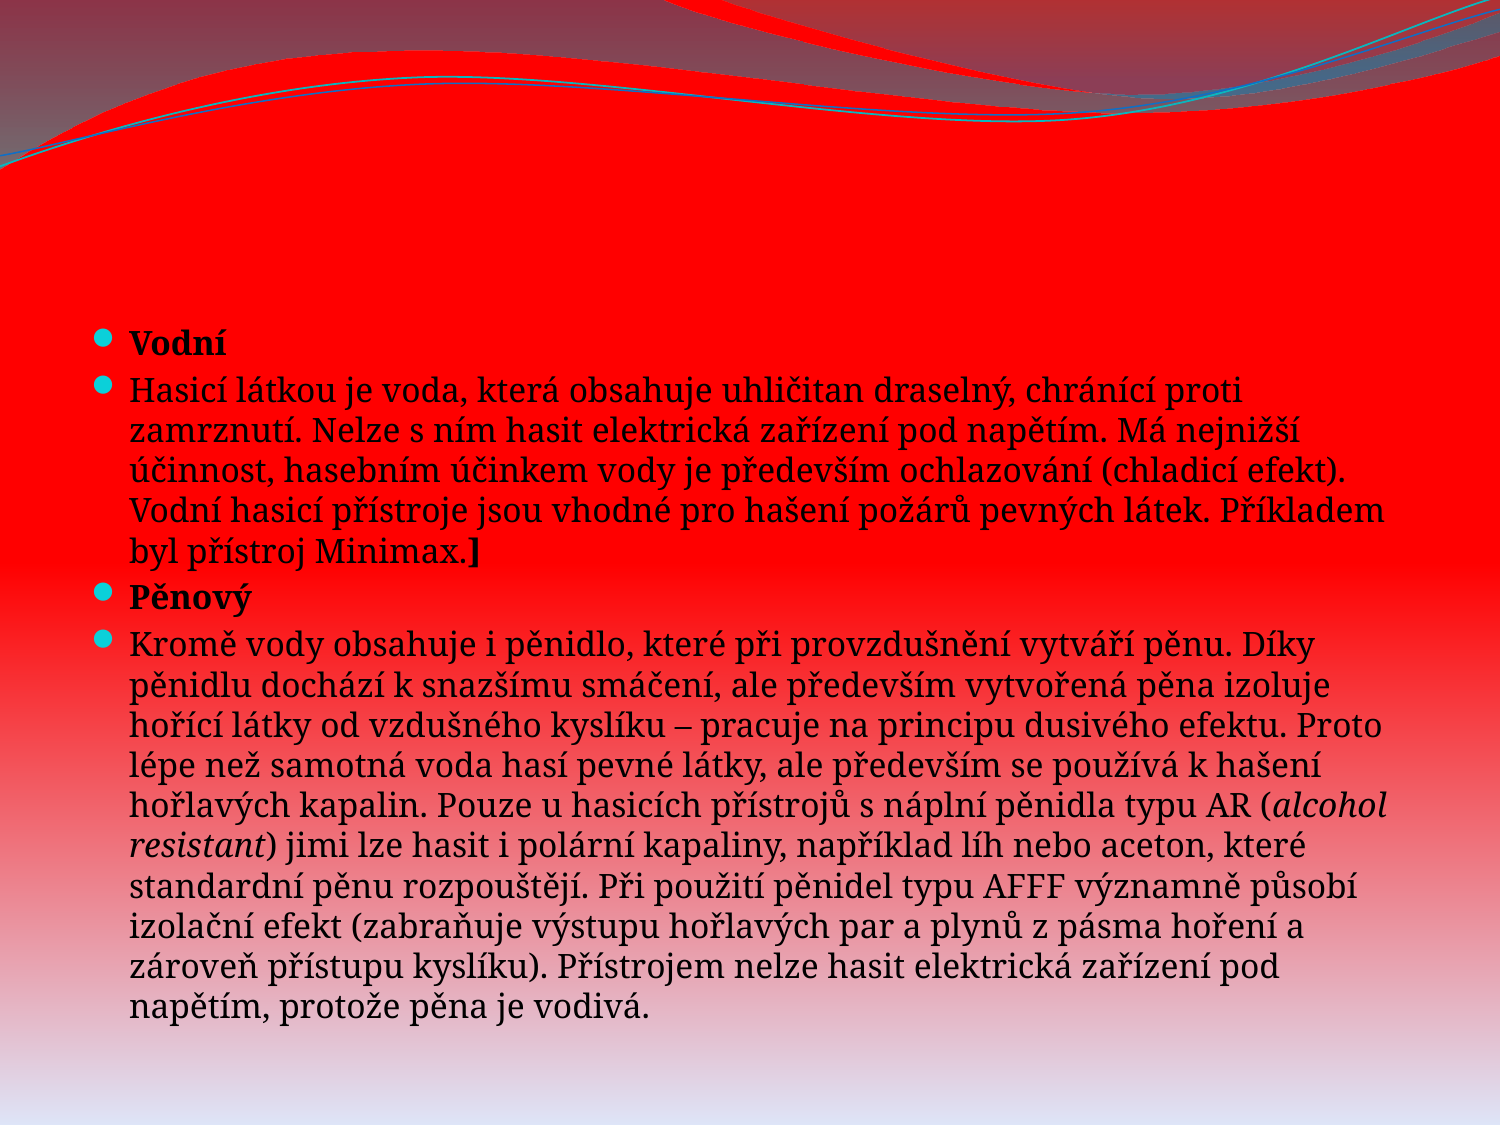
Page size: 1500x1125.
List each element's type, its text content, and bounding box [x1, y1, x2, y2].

list Vodní Hasicí látkou je voda, která obsahuje uhličitan draselný, chránící proti zamrznutí. Nelze s ním hasit elektrická zařízení pod napětím. Má nejnižší účinnost, hasebním účinkem vody je především ochlazování (chladicí efekt). Vodní hasicí přístroje jsou vhodné pro hašení požárů pevných látek. Příkladem byl přístroj Minimax.] Pěnový Kromě vody obsahuje i pěnidlo, které při provzdušnění vytváří pěnu. Díky pěnidlu dochází k snazšímu smáčení, ale především vytvořená pěna izoluje hořící látky od vzdušného kyslíku – pracuje na principu dusivého efektu. Proto lépe než samotná voda hasí pevné látky, ale především se používá k hašení hořlavých kapalin. Pouze u hasicích přístrojů s náplní pěnidla typu AR (alcohol resistant) jimi lze hasit i polární kapaliny, například líh nebo aceton, které standardní pěnu rozpouštějí. Při použití pěnidel typu AFFF významně působí izolační efekt (zabraňuje výstupu hořlavých par a plynů z pásma hoření a zároveň přístupu kyslíku). Přístrojem nelze hasit elektrická zařízení pod napětím, protože pěna je vodivá. [76, 314, 1427, 1035]
